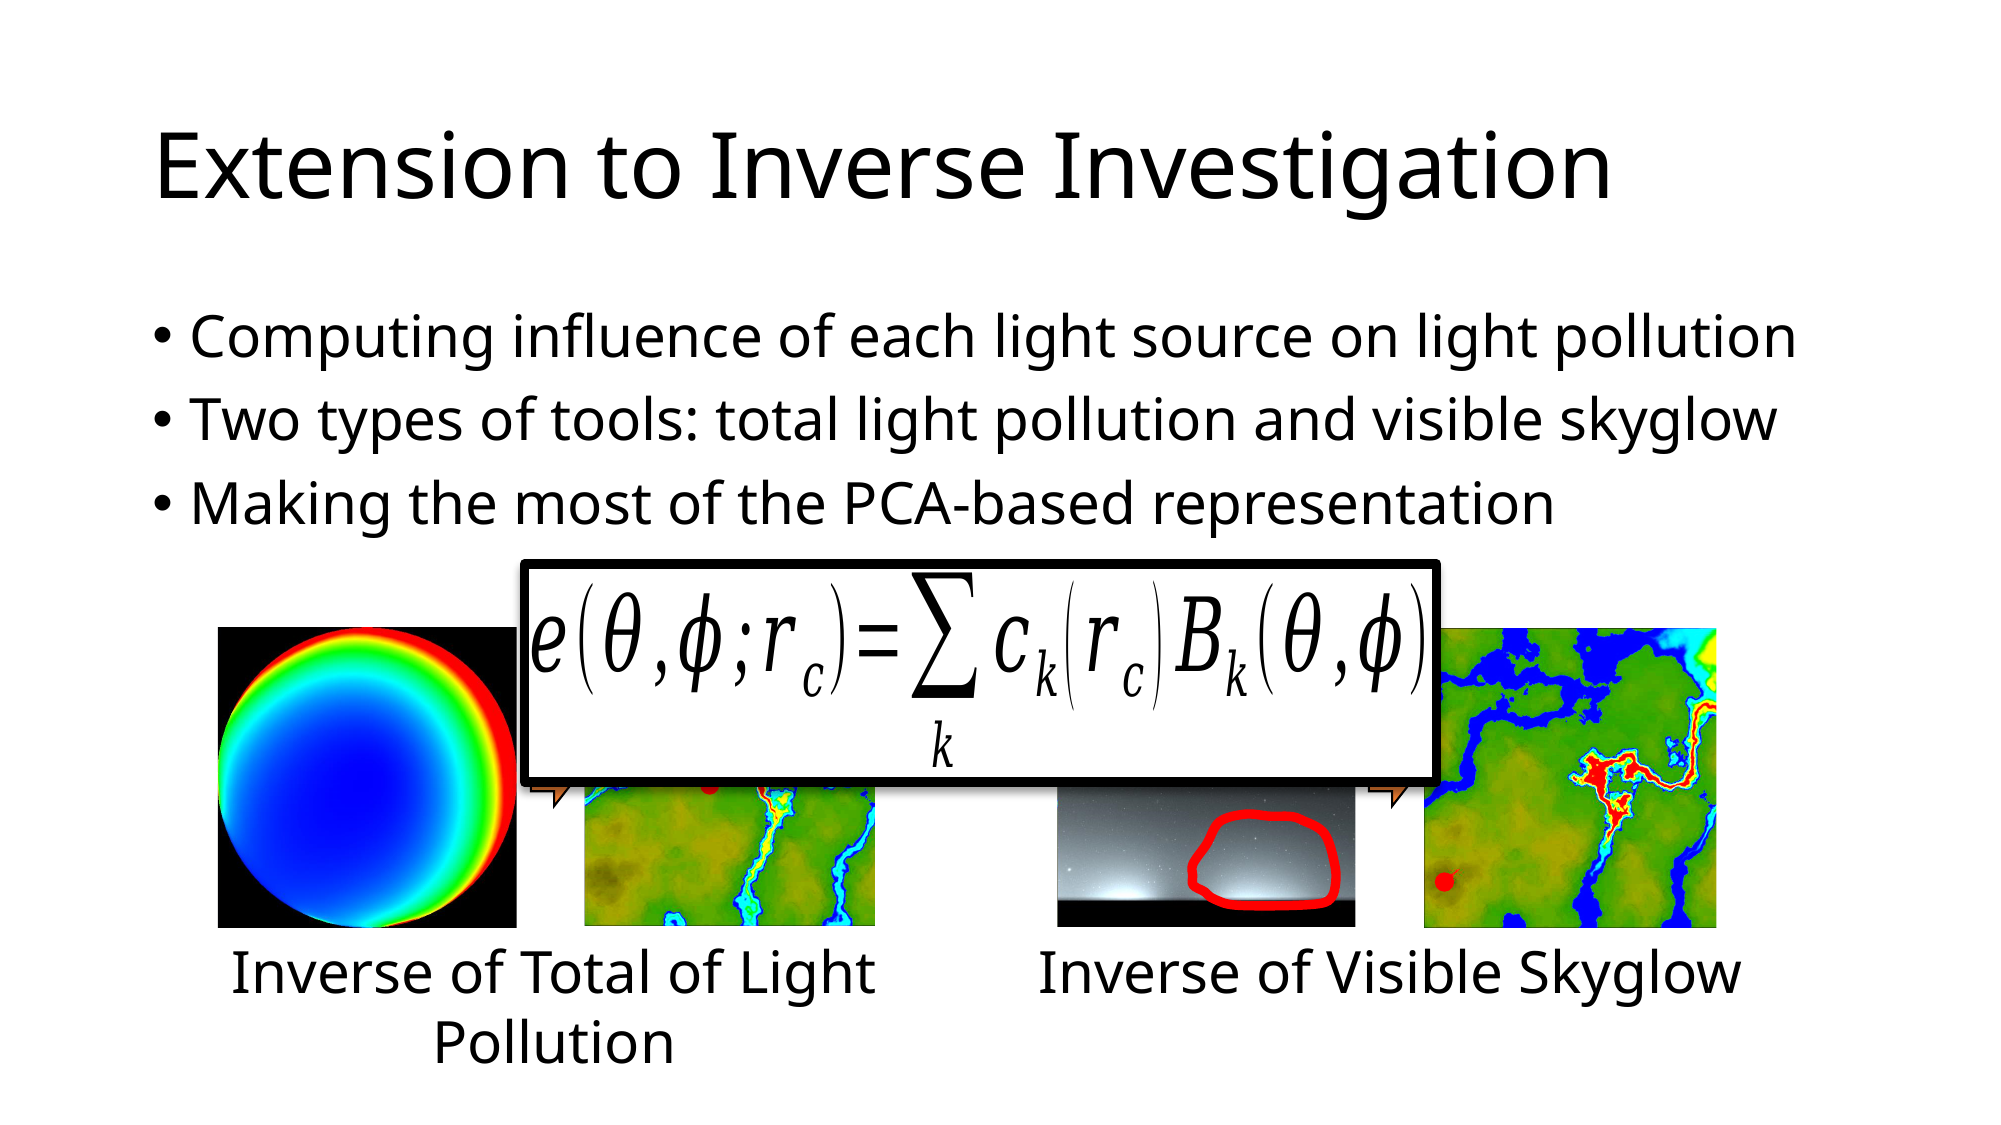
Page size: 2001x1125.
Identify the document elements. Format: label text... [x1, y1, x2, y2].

list Computing influence of each light source on light pollution Two types of tools: total light pollution and visible skyglow Making the most of the PCA-based representation [137, 299, 1863, 1014]
title Extension to Inverse Investigation [137, 59, 1863, 278]
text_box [963, 628, 1817, 1014]
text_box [127, 627, 981, 1014]
